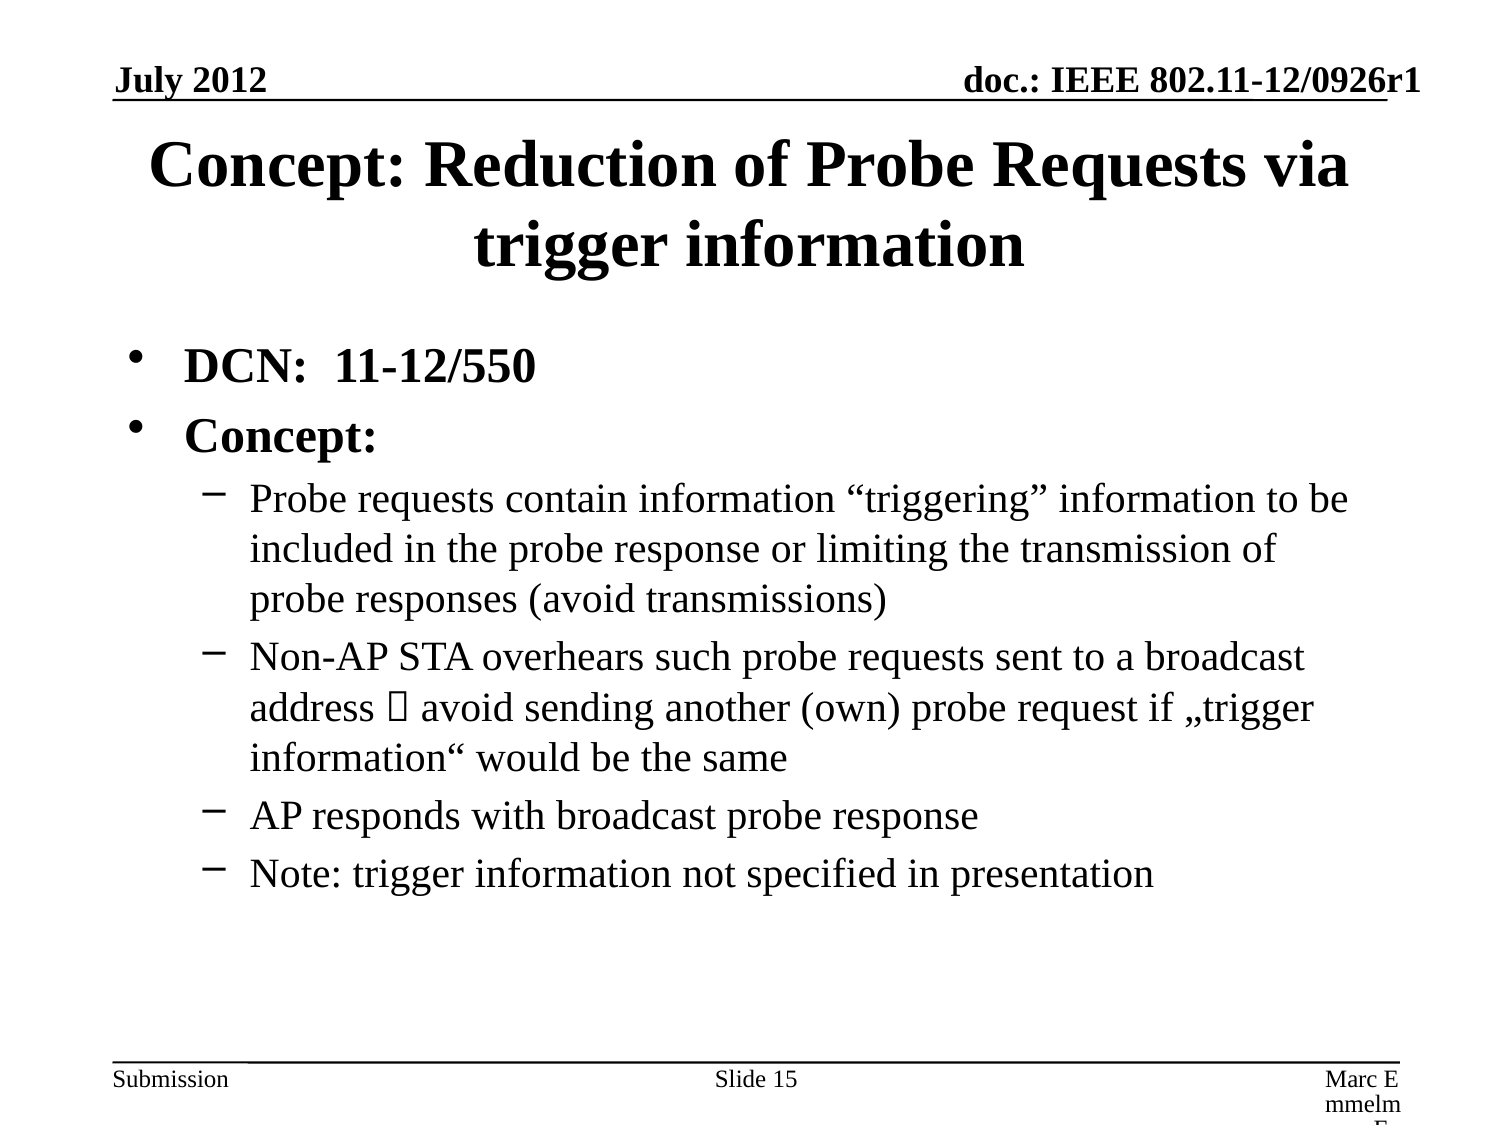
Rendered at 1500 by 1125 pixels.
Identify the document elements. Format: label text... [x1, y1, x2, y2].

slide_number Slide 15 [712, 1061, 800, 1093]
list DCN: 11-12/550 Concept: Probe requests contain information “triggering” information to be included in the probe response or limiting the transmission of probe responses (avoid transmissions) Non-AP STA overhears such probe requests sent to a broadcast address  avoid sending another (own) probe request if „trigger information“ would be the same AP responds with broadcast probe response Note: trigger information not specified in presentation [112, 324, 1388, 1001]
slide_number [114, 54, 290, 101]
title Concept: Reduction of Probe Requests via trigger information [112, 112, 1388, 288]
footer Marc Emmelmann, FOKUS [1324, 1061, 1402, 1093]
